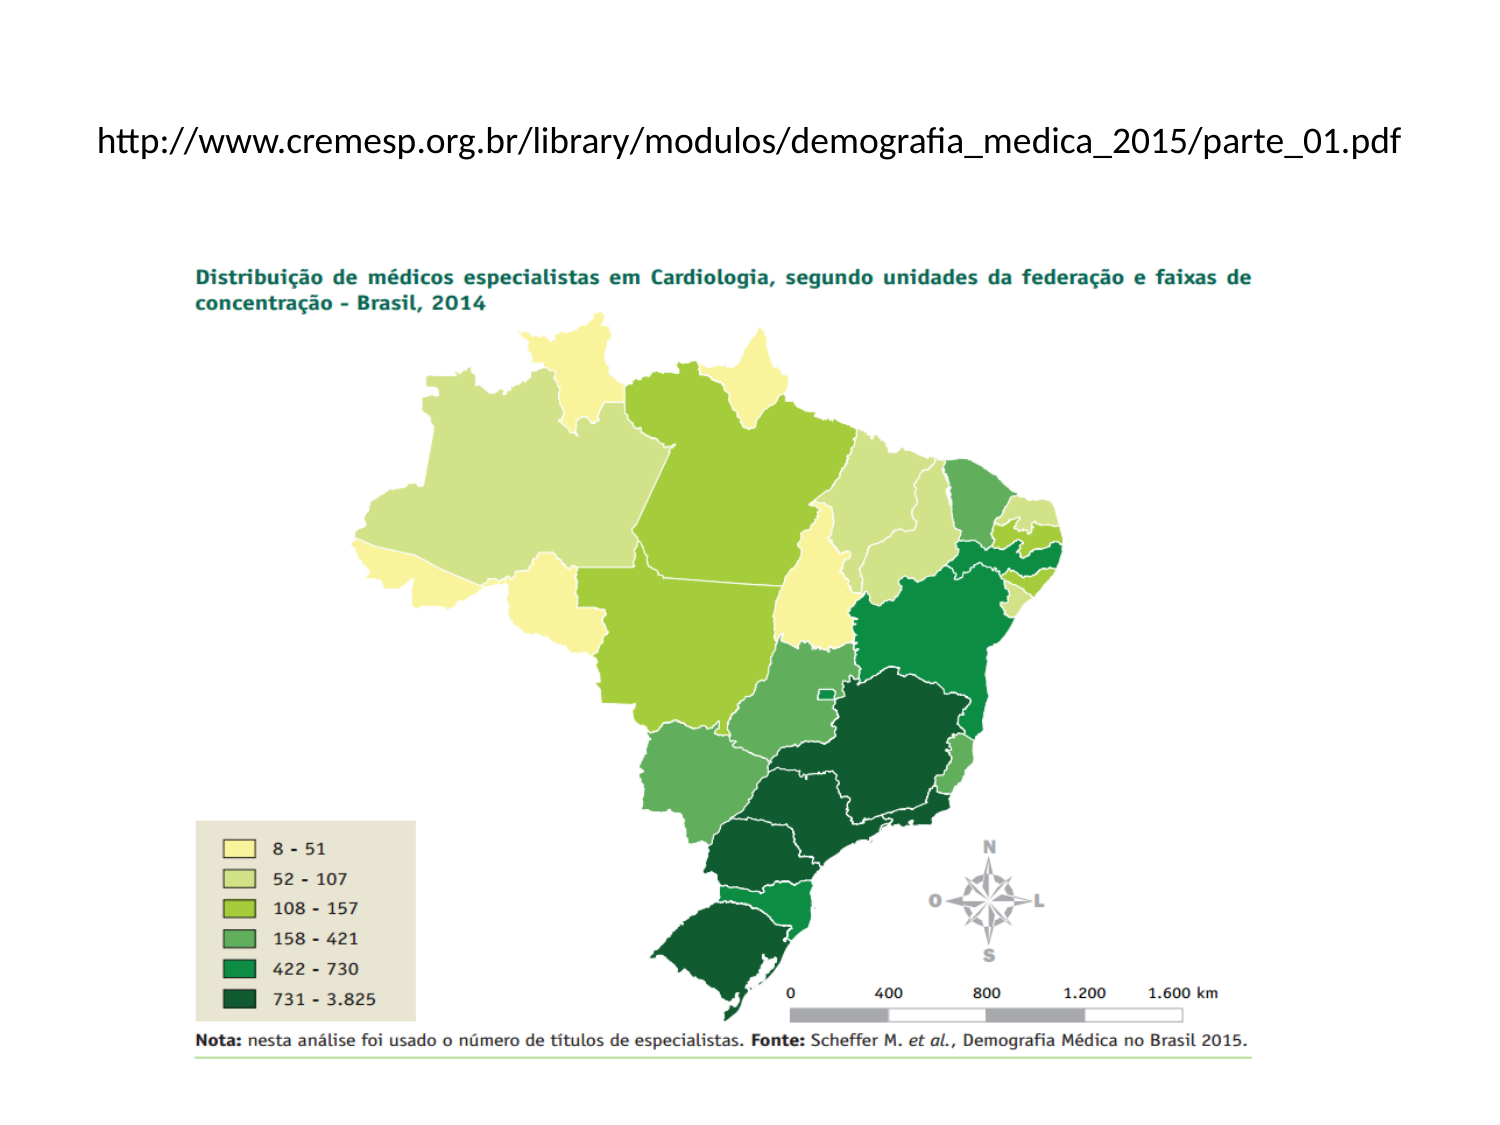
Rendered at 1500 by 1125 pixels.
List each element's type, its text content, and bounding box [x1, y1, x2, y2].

title http://www.cremesp.org.br/library/modulos/demografia_medica_2015/parte_01.pdf [75, 45, 1425, 233]
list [170, 255, 1326, 1059]
